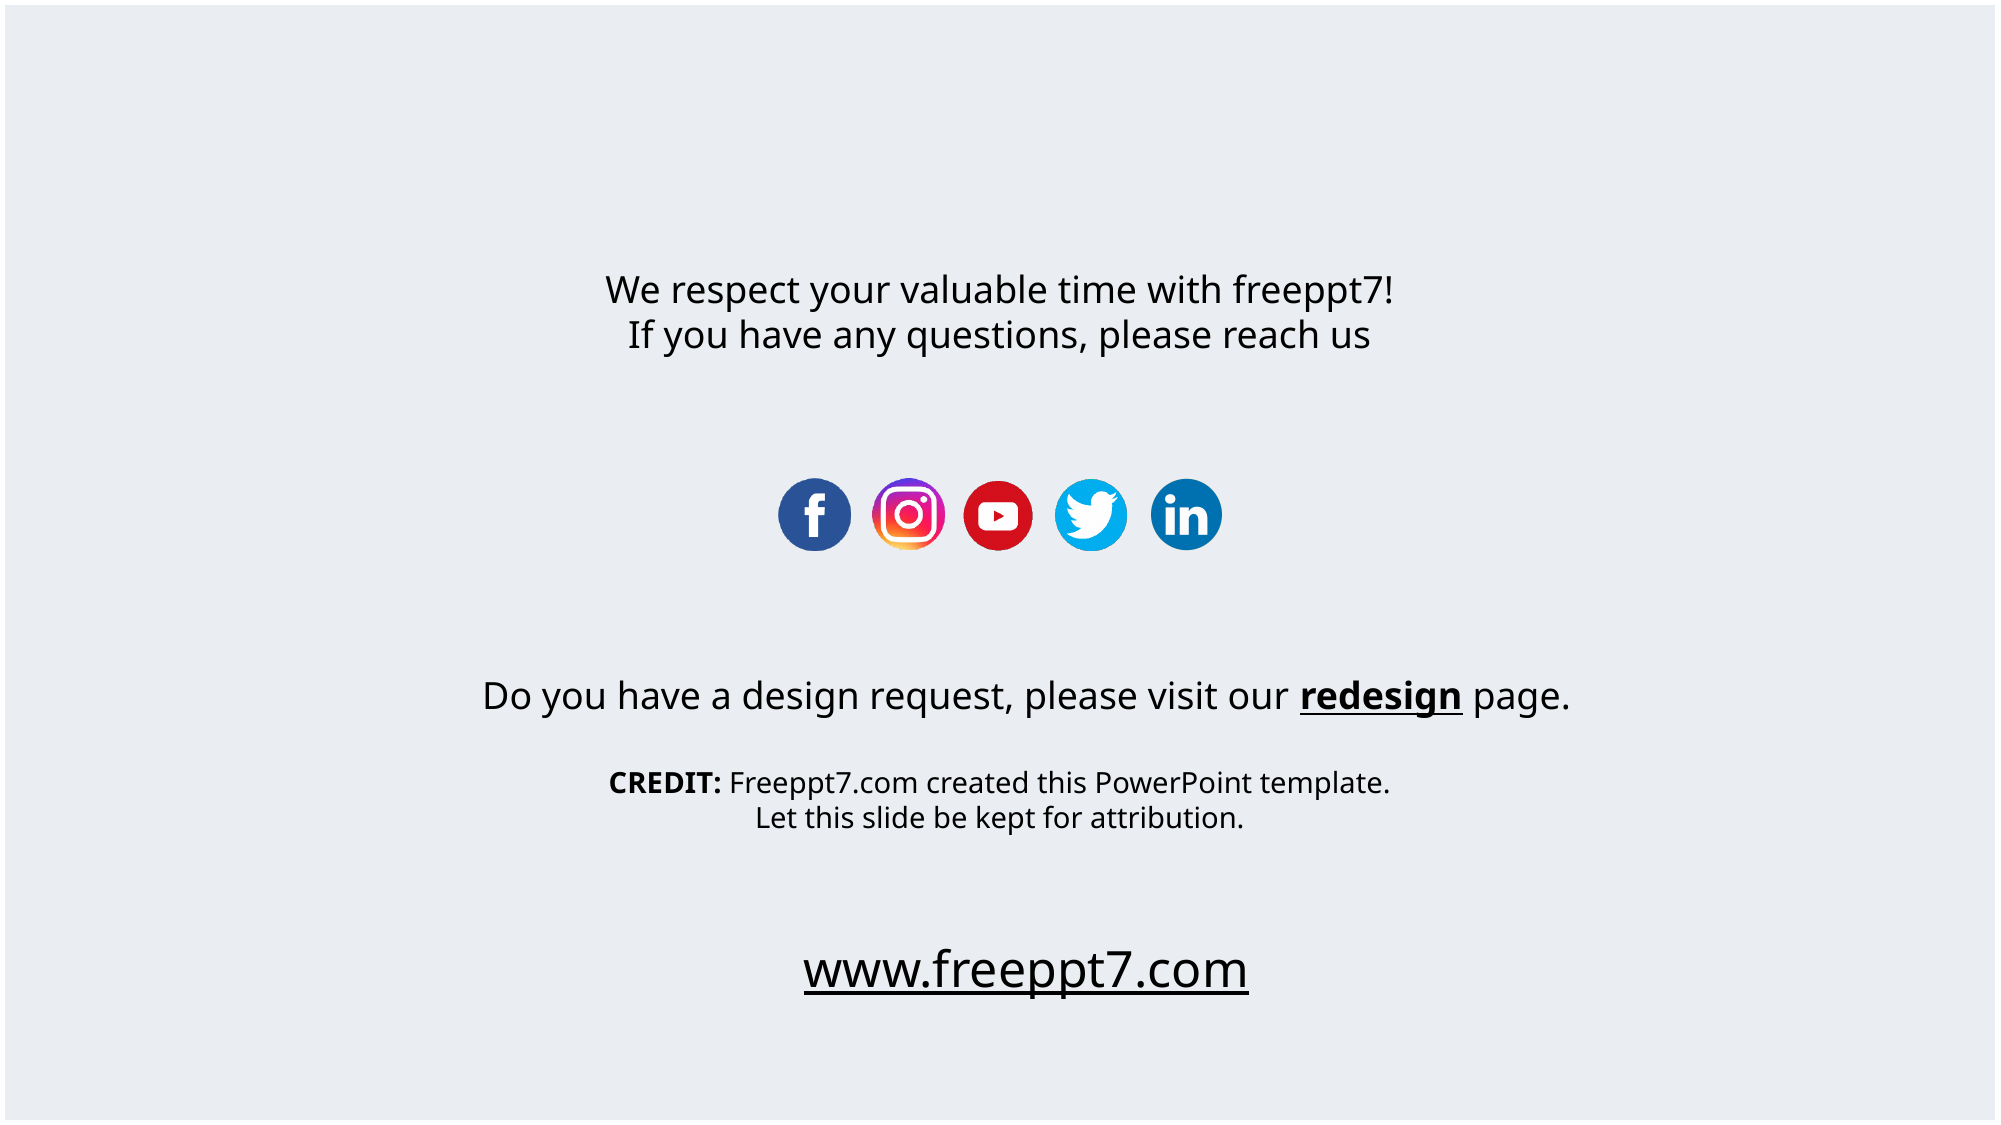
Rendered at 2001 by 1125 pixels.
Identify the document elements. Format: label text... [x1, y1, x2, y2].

text_box www.freeppt7.com [602, 930, 1451, 1014]
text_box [272, 258, 1728, 843]
